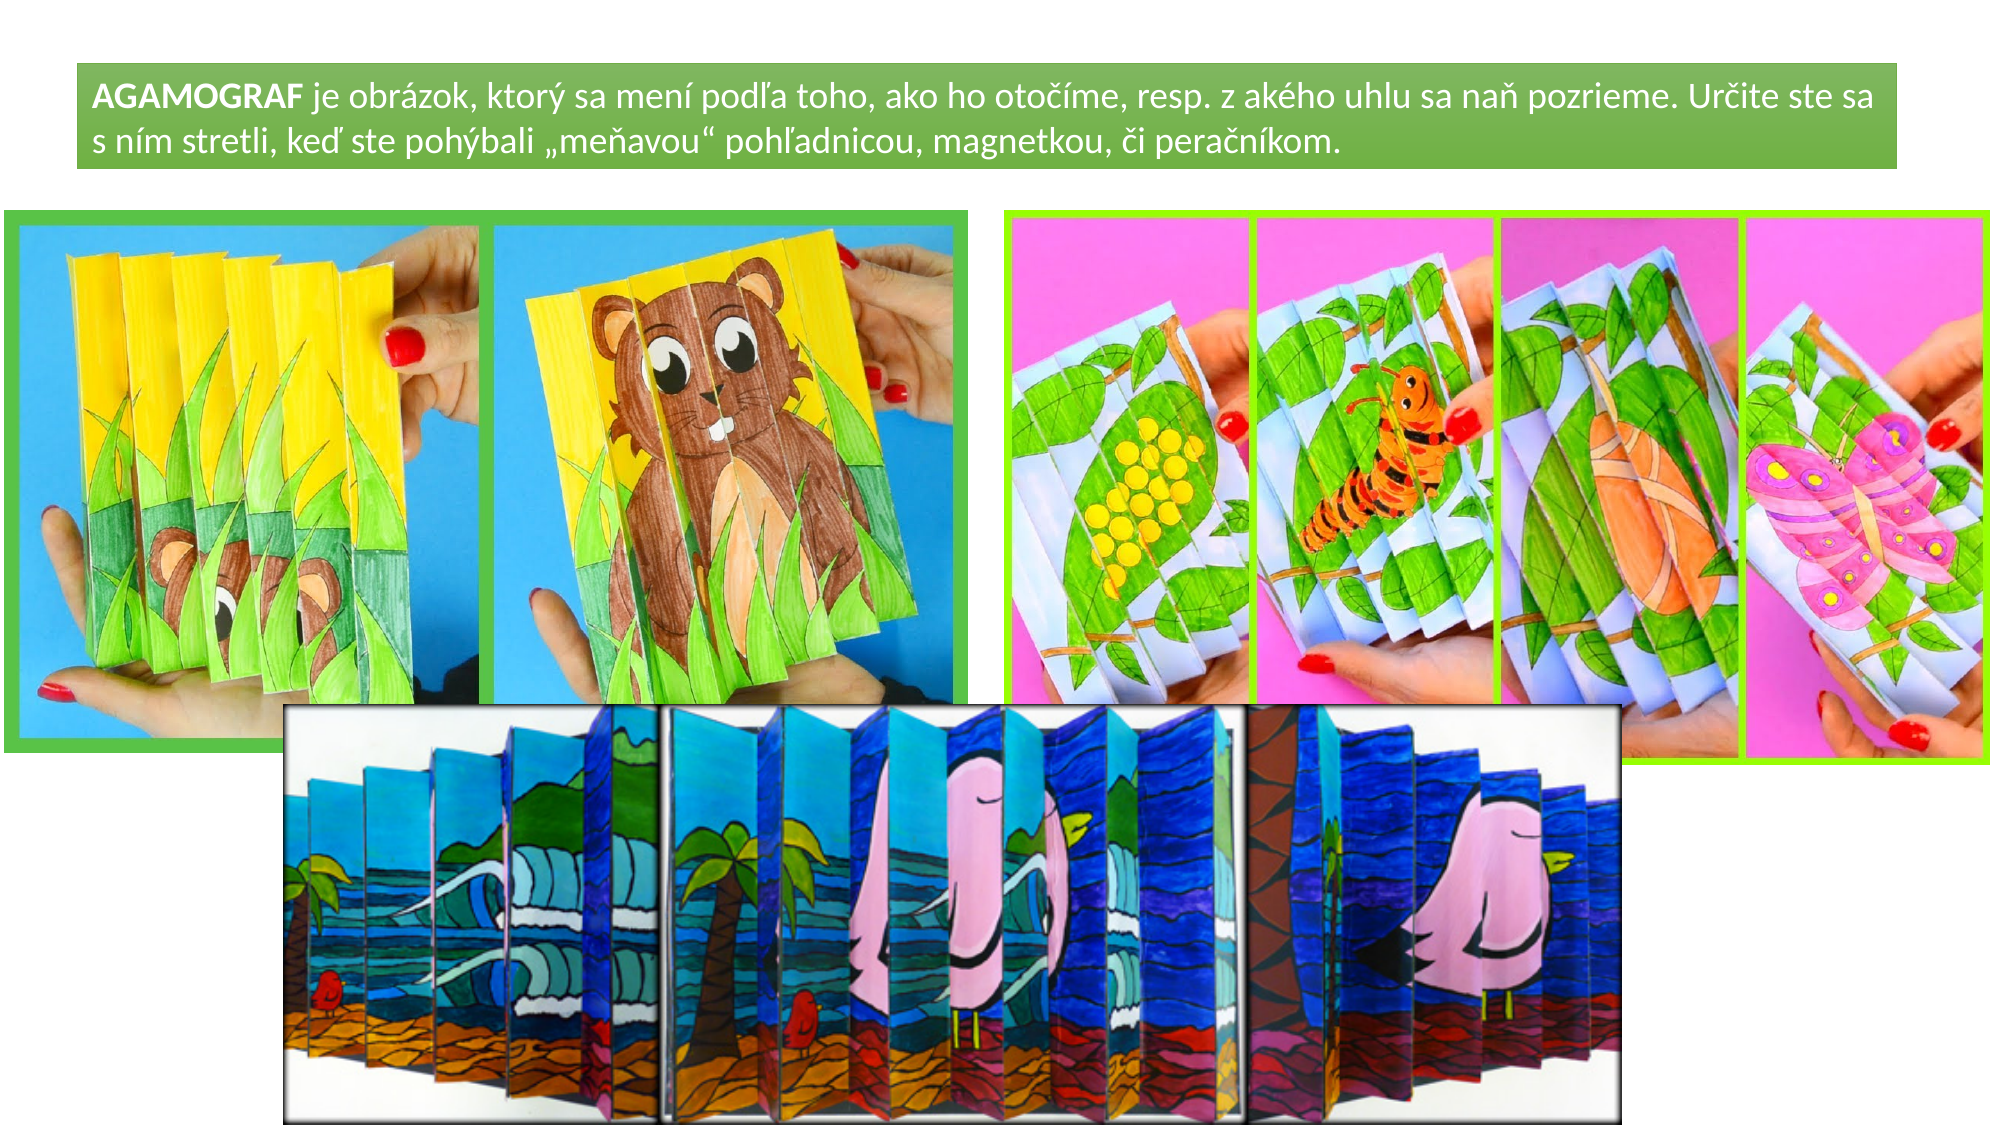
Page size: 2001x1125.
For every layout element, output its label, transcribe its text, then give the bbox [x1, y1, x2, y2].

picture [4, 210, 1990, 1125]
text_box AGAMOGRAF je obrázok, ktorý sa mení podľa toho, ako ho otočíme, resp. z akého uhlu sa naň pozrieme. Určite ste sa s ním stretli, keď ste pohýbali „meňavou“ pohľadnicou, magnetkou, či peračníkom. [77, 63, 1897, 169]
